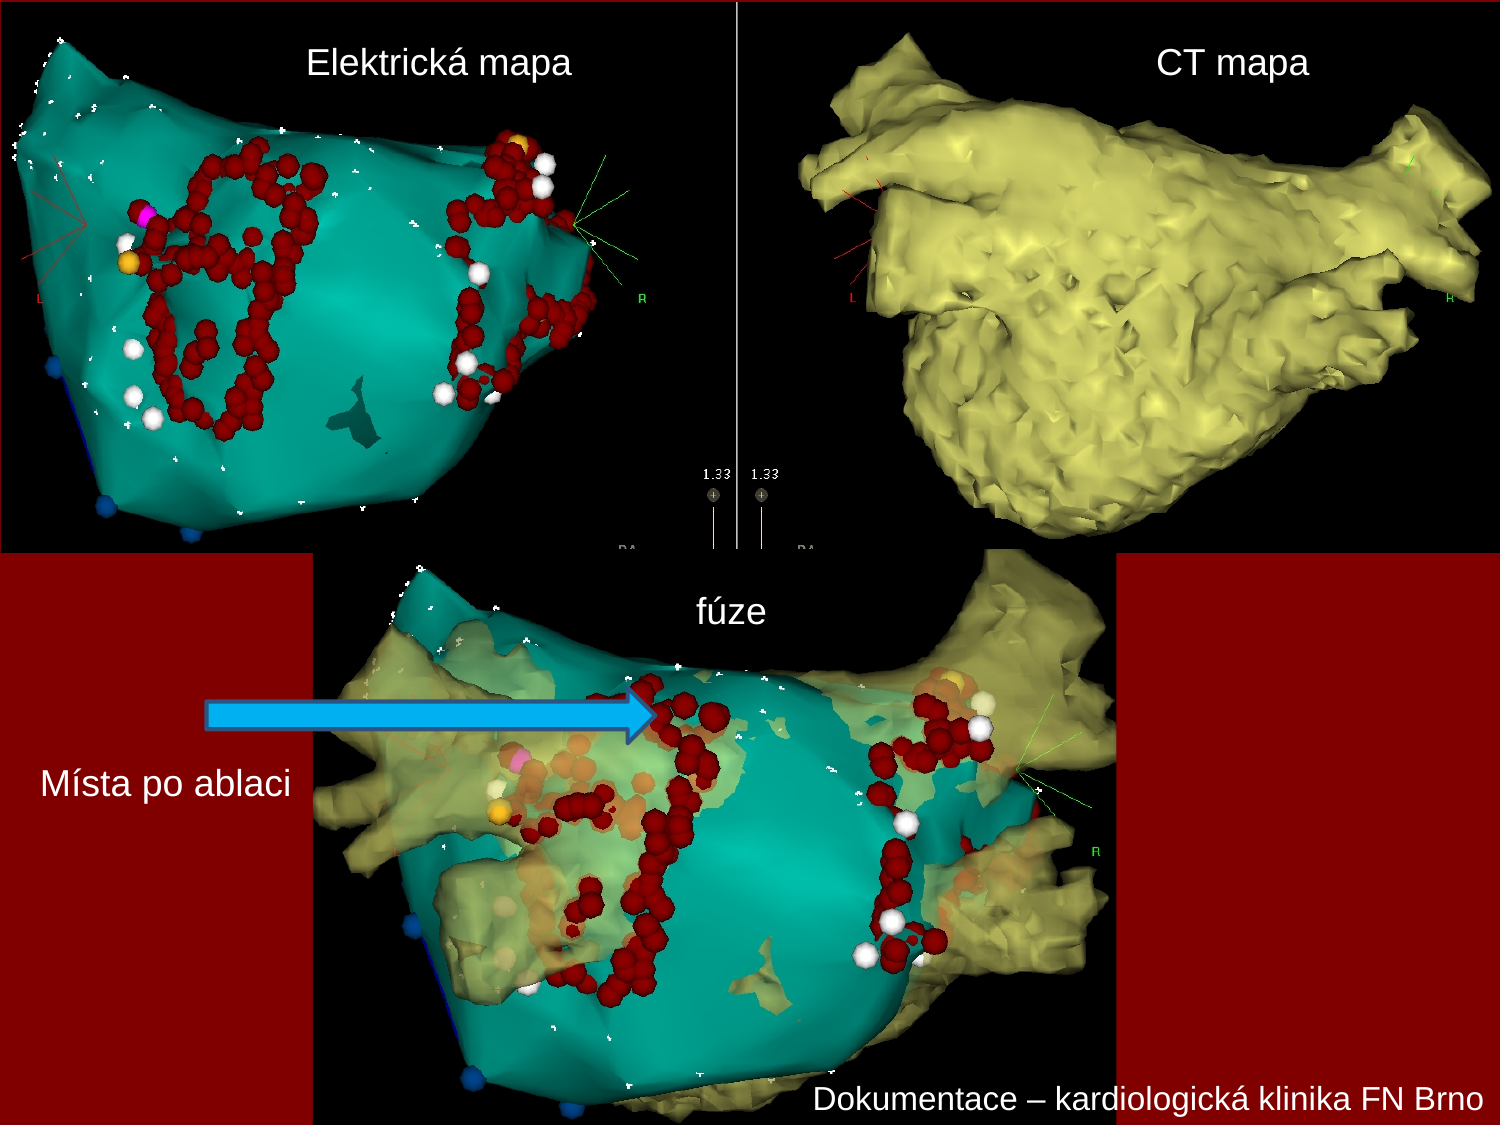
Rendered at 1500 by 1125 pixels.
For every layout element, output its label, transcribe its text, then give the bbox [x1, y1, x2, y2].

text_box Místa po ablaci [25, 751, 307, 812]
text_box [204, 699, 307, 732]
picture [0, 1, 1500, 1125]
text_box Dokumentace – kardiologická klinika FN Brno [1122, 1069, 1500, 1125]
